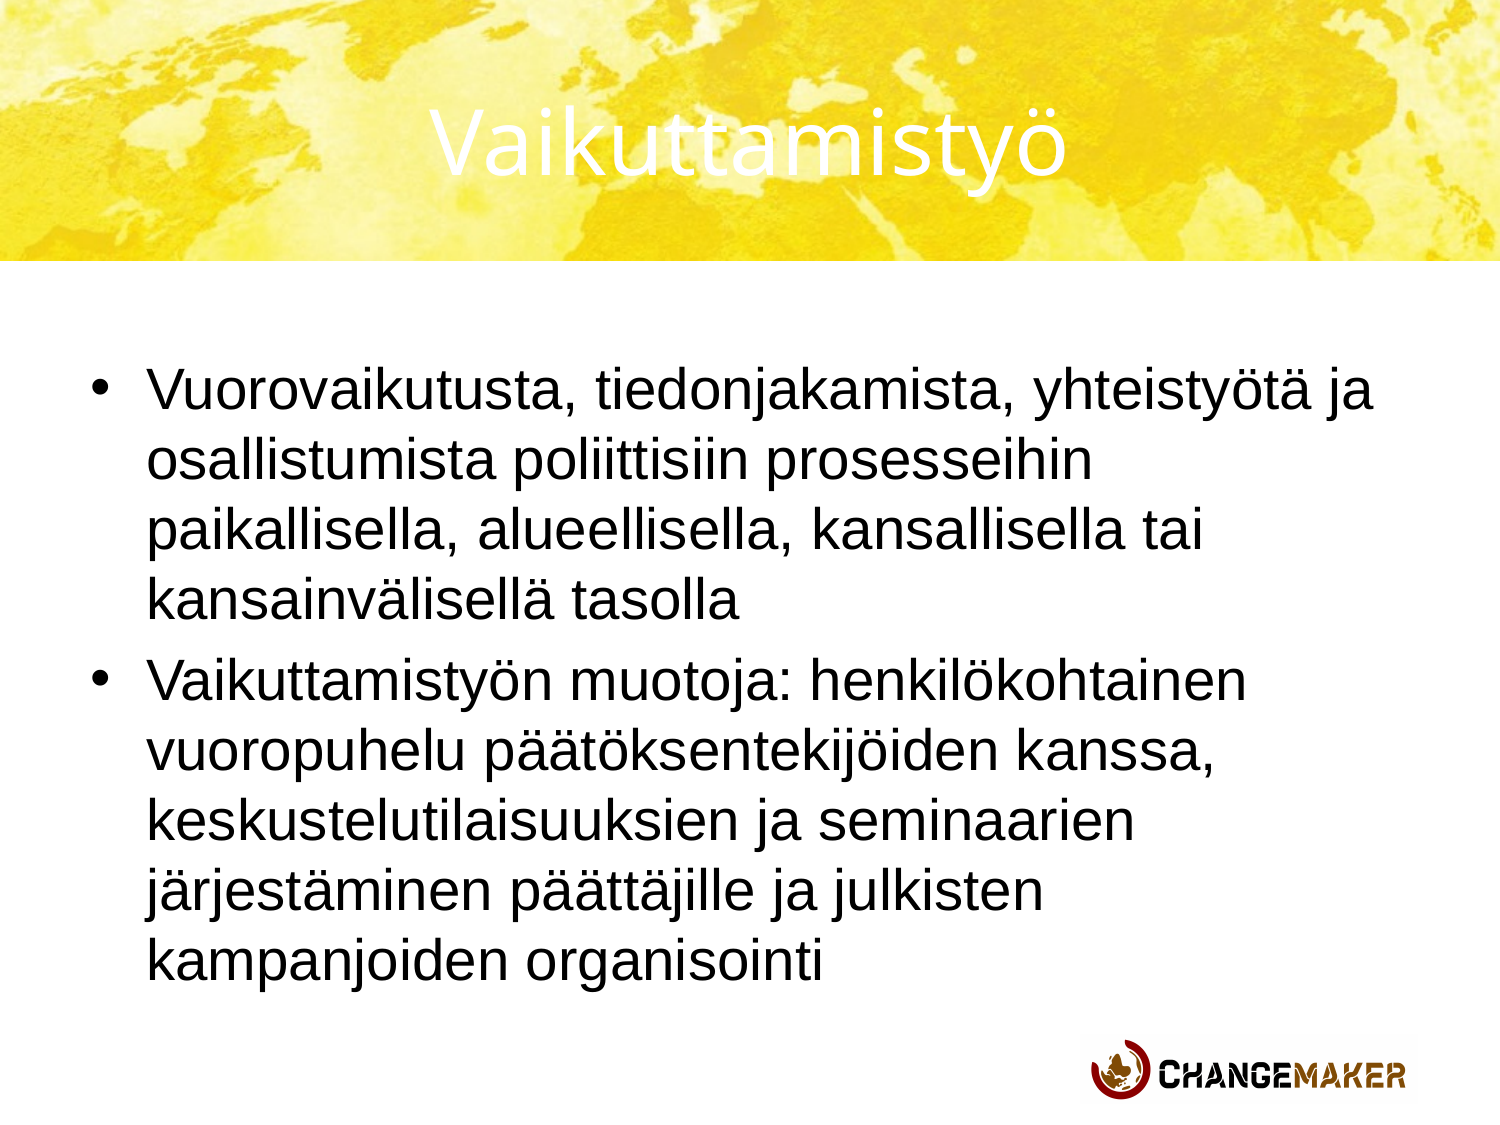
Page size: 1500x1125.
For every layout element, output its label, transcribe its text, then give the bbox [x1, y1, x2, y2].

picture [0, 0, 1500, 261]
list Vuorovaikutusta, tiedonjakamista, yhteistyötä ja osallistumista poliittisiin prosesseihin paikallisella, alueellisella, kansallisella tai kansainvälisellä tasolla Vaikuttamistyön muotoja: henkilökohtainen vuoropuhelu päätöksentekijöiden kanssa, keskustelutilaisuuksien ja seminaarien järjestäminen päättäjille ja julkisten kampanjoiden organisointi [75, 262, 1425, 1024]
title Vaikuttamistyö [75, 45, 1425, 233]
picture [1080, 1034, 1418, 1104]
